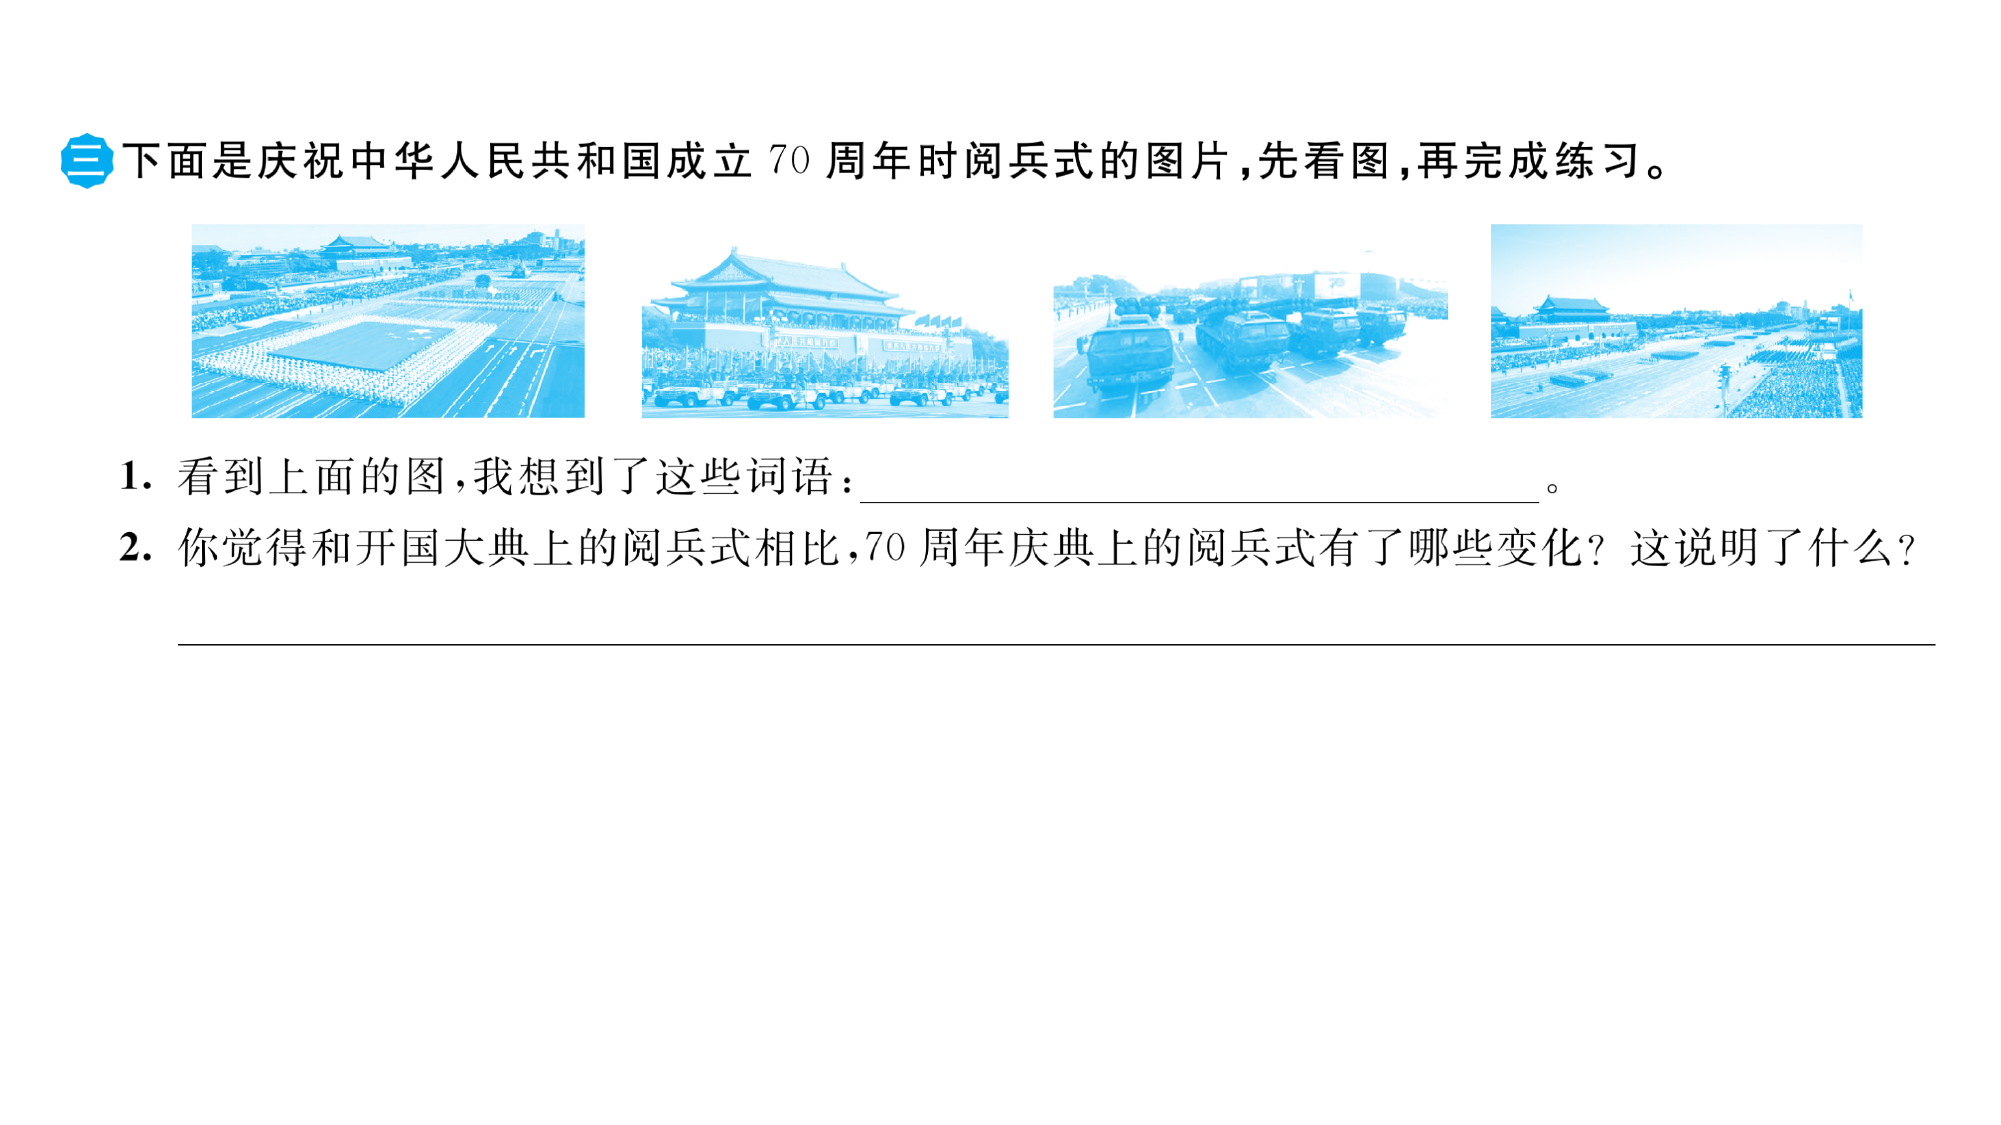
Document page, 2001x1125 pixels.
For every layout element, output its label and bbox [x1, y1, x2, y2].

picture [57, 117, 1949, 651]
